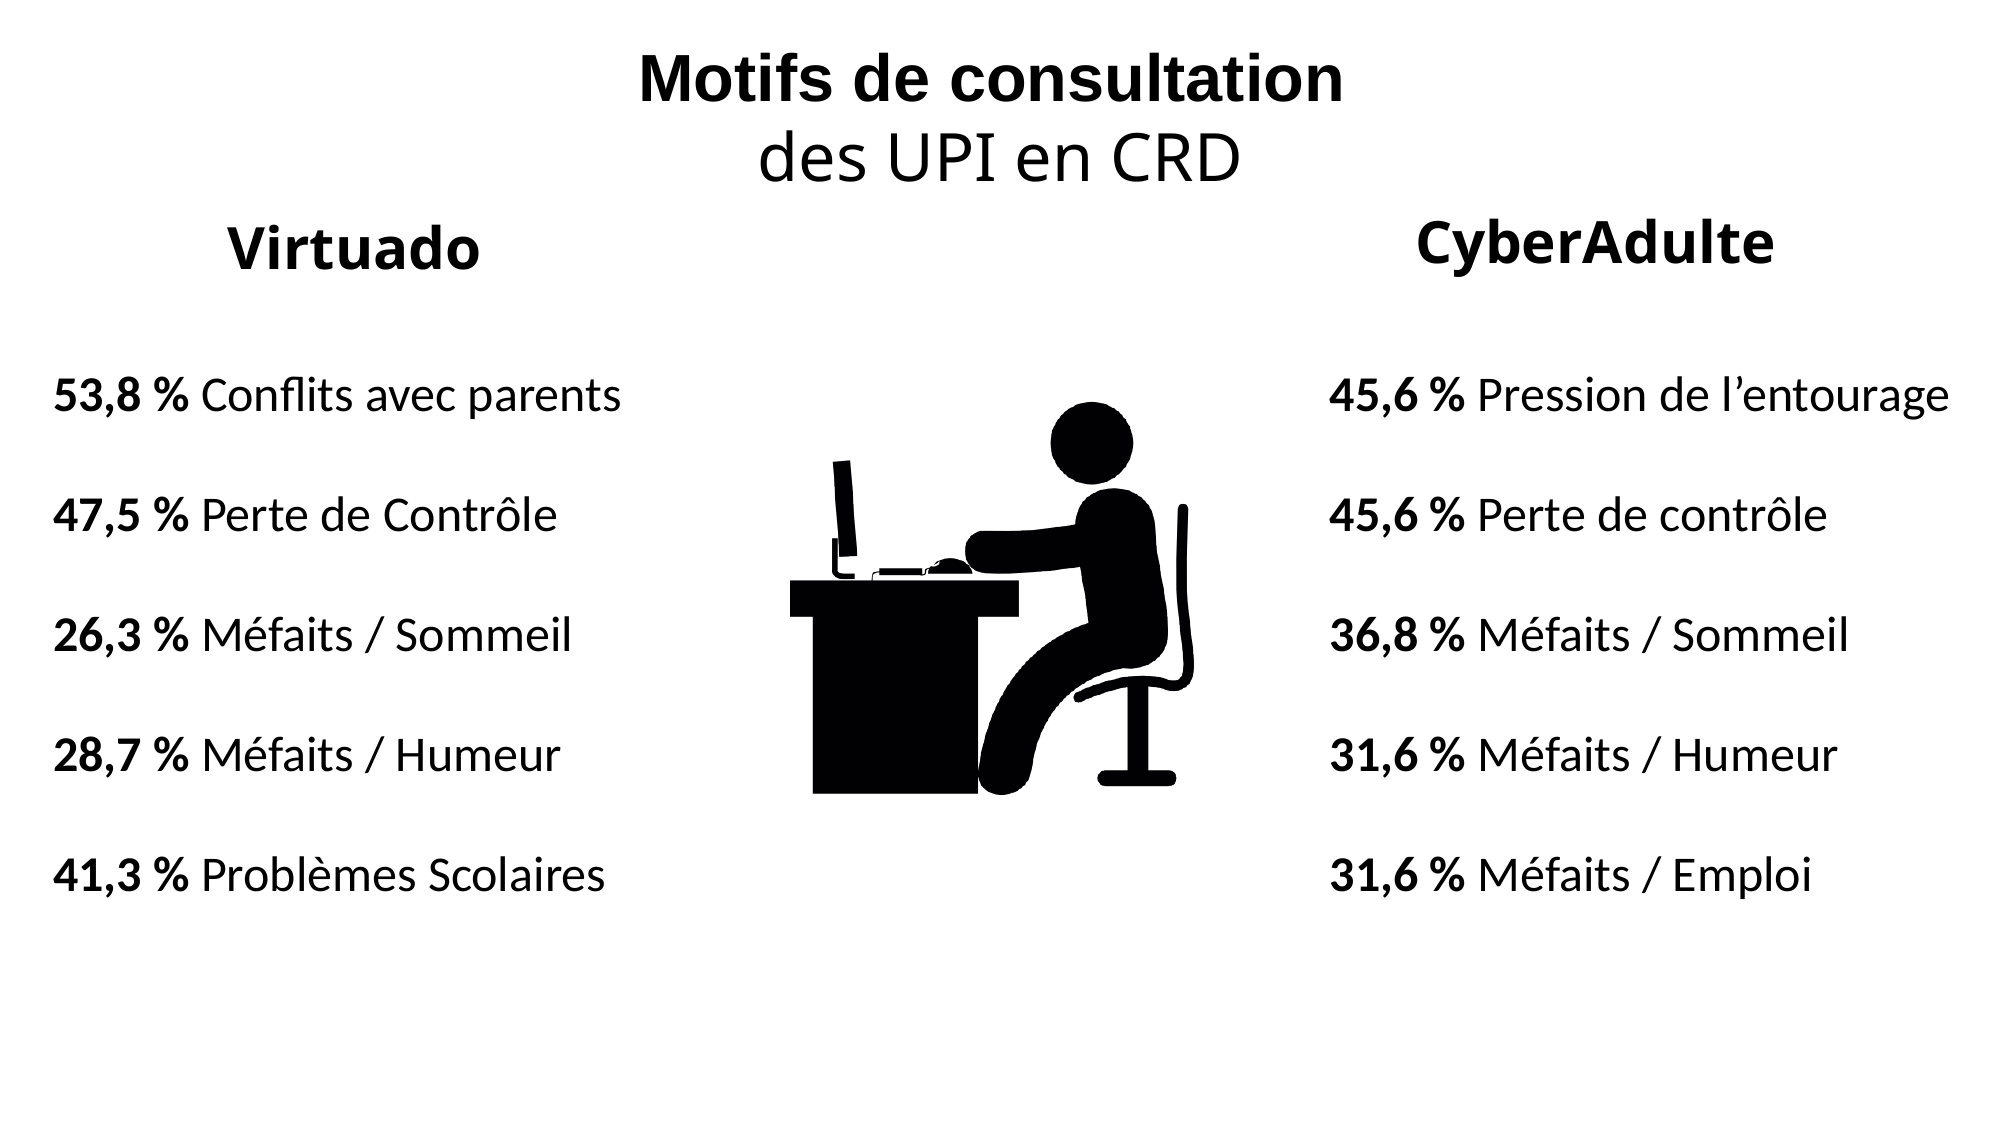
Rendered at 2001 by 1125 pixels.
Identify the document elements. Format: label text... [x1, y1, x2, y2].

text_box CyberAdulte [1374, 197, 1817, 283]
text_box 53,8 % Conflits avec parents 47,5 % Perte de Contrôle 26,3 % Méfaits / Sommeil 28,7 % Méfaits / Humeur 41,3 % Problèmes Scolaires [38, 354, 728, 1015]
text_box Motifs de consultation des UPI en CRD [0, 26, 1992, 153]
text_box 45,6 % Pression de l’entourage 45,6 % Perte de contrôle 36,8 % Méfaits / Sommeil 31,6 % Méfaits / Humeur 31,6 % Méfaits / Emploi [1315, 354, 2000, 955]
text_box Virtuado [94, 203, 615, 289]
picture [790, 396, 1194, 800]
